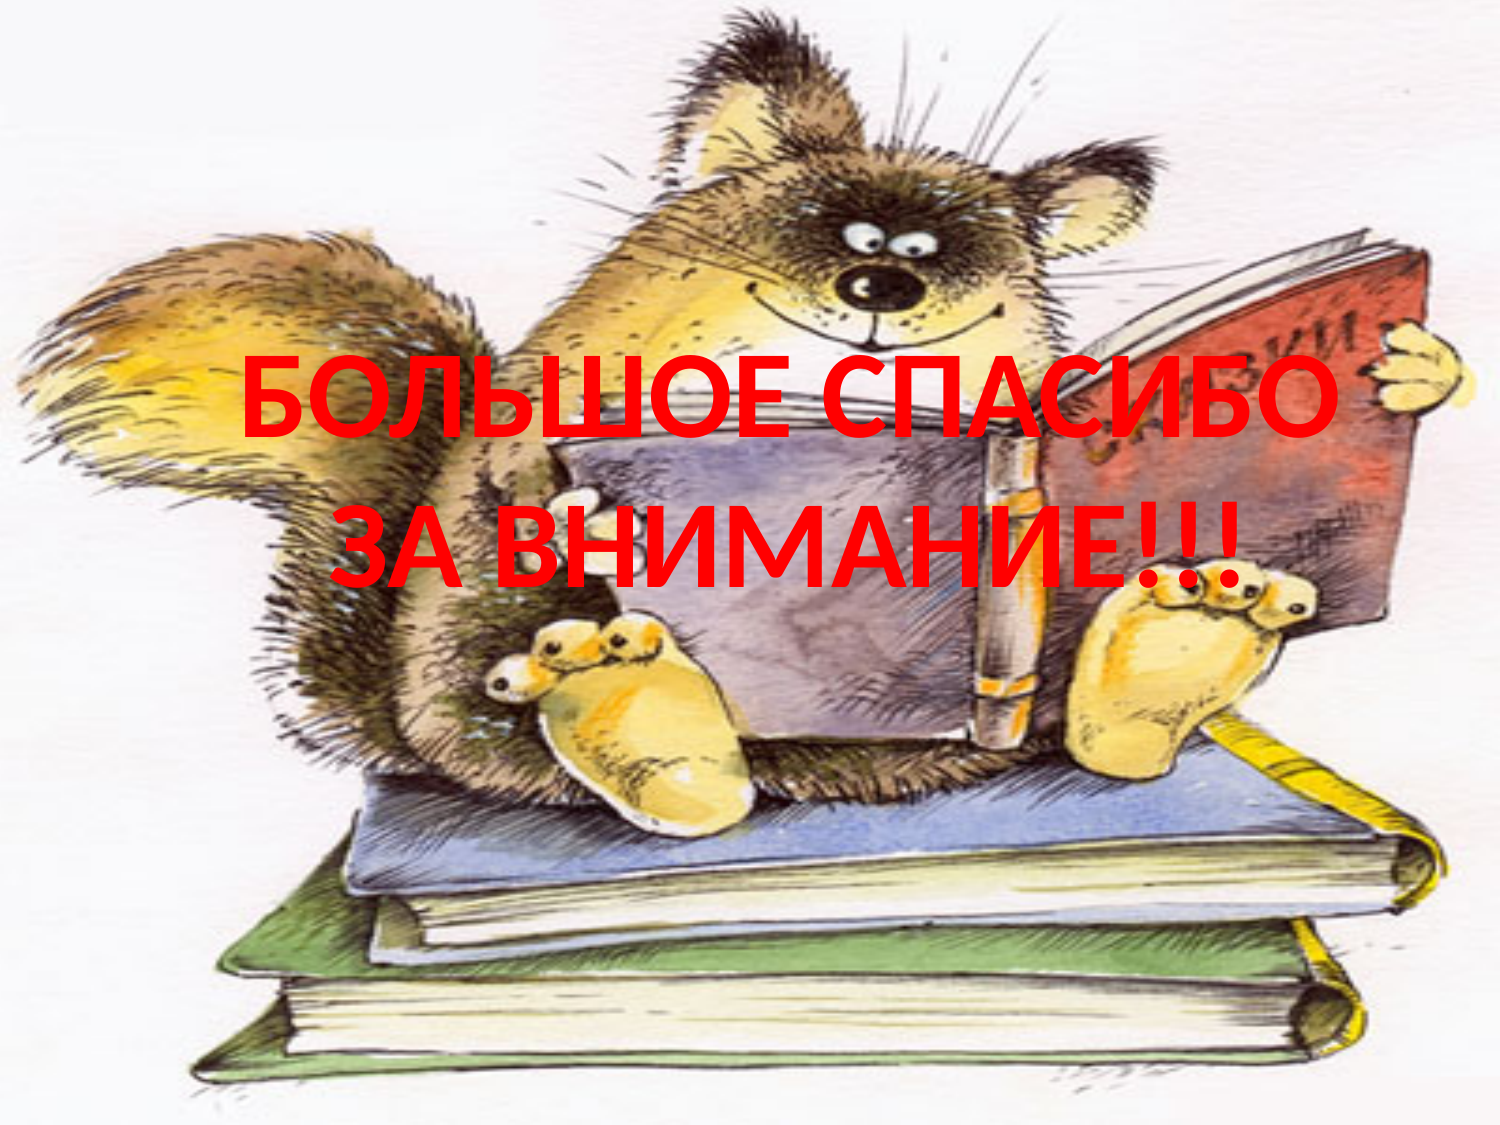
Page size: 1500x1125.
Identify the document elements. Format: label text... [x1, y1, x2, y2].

title Большое спасибо за внимание!!! [152, 304, 1428, 529]
picture [0, 0, 1500, 1125]
